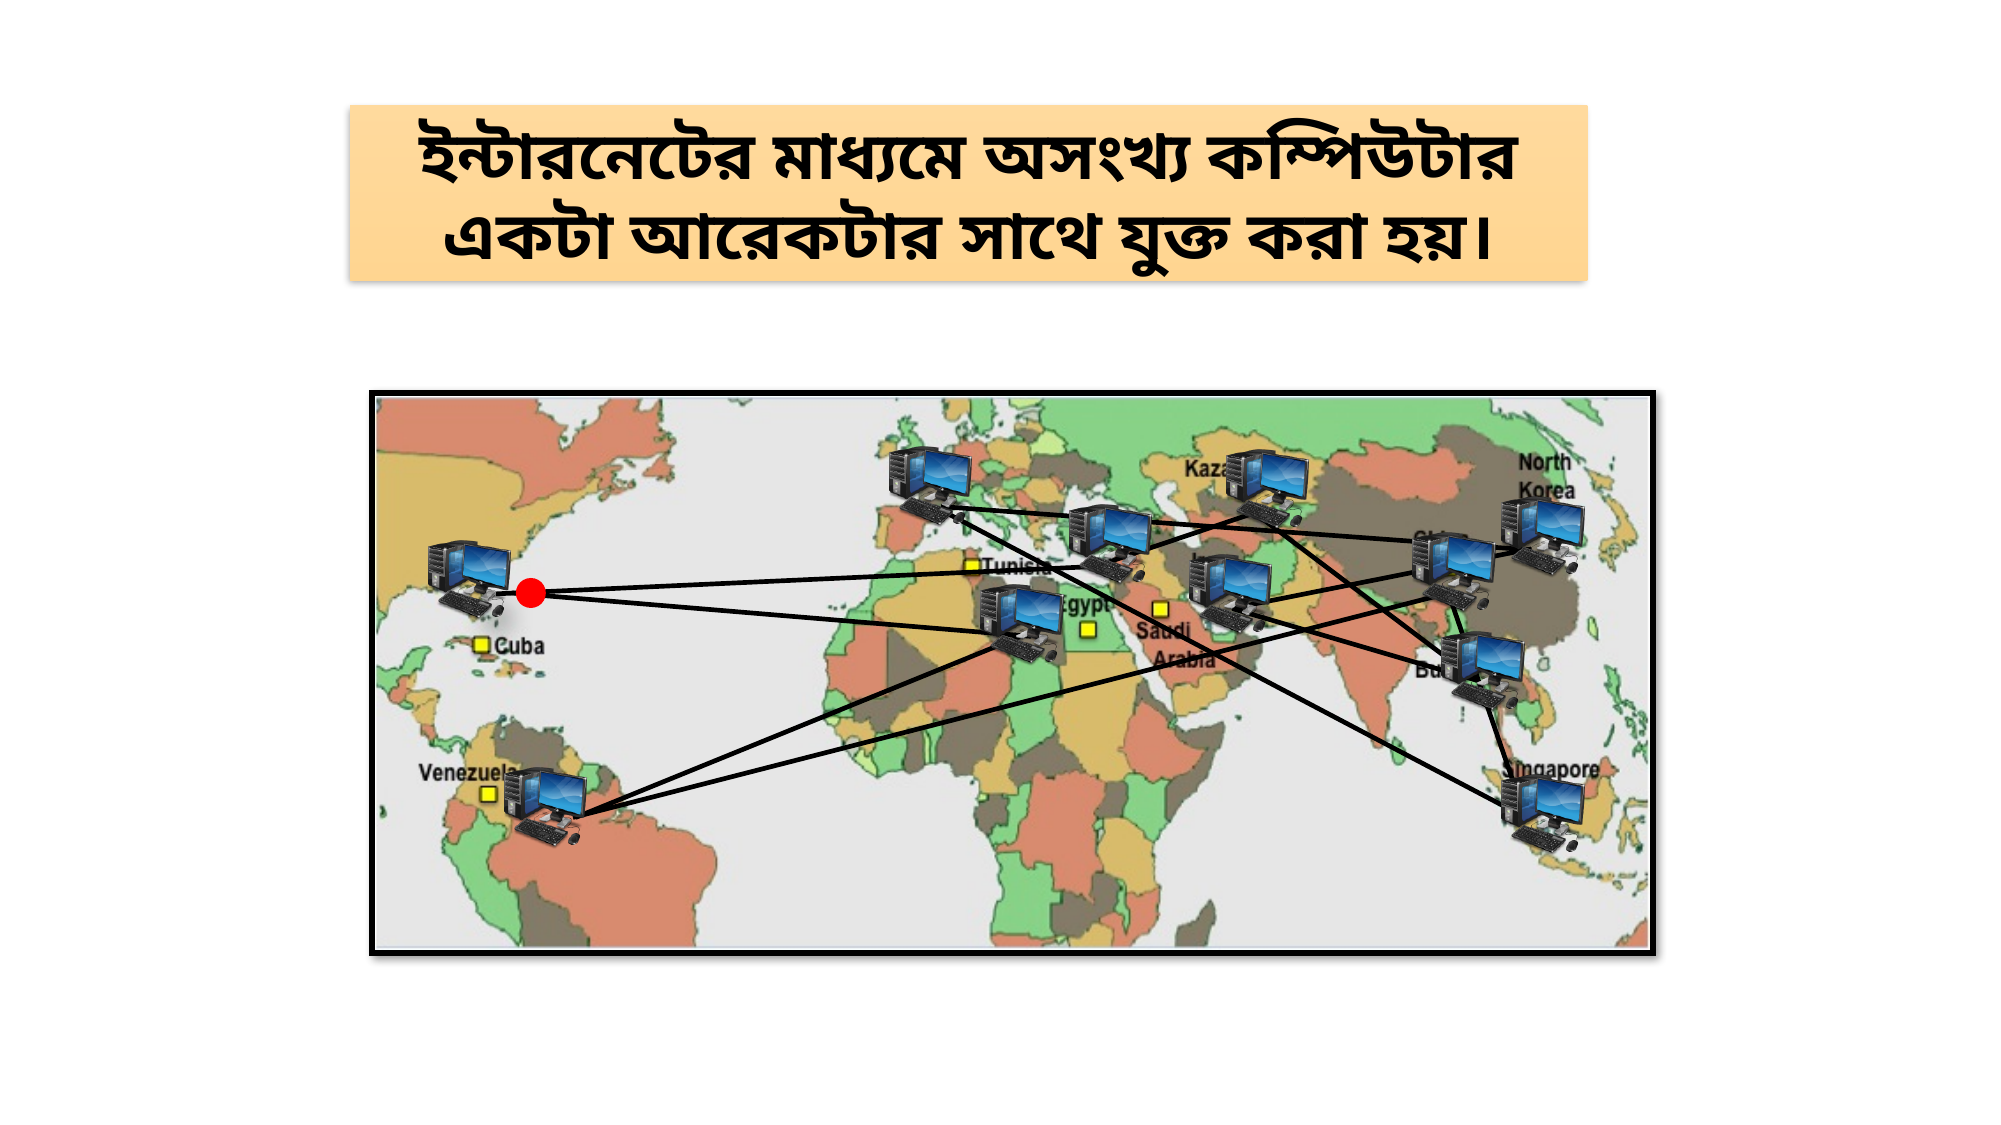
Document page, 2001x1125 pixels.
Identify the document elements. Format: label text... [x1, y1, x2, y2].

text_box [424, 444, 1588, 856]
picture [374, 396, 1650, 950]
text_box ইন্টারনেটের মাধ্যমে অসংখ্য কম্পিউটার একটা আরেকটার সাথে যুক্ত করা হয়। [349, 105, 1588, 281]
